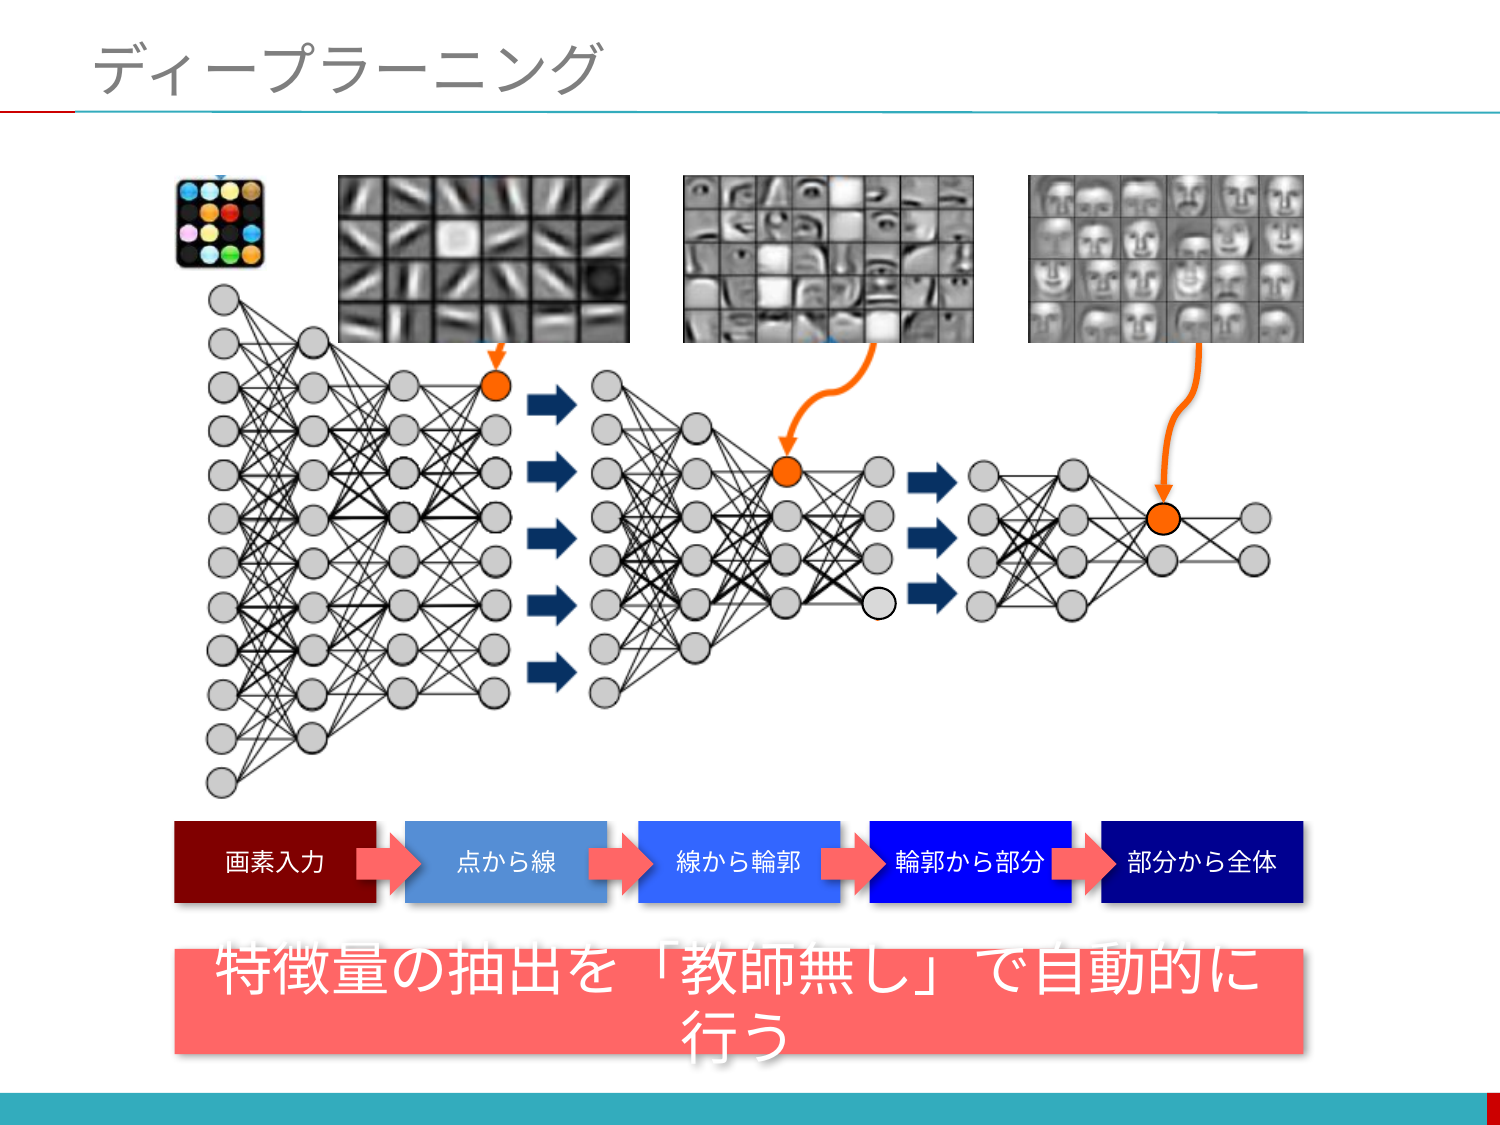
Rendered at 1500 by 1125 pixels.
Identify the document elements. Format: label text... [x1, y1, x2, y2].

text_box 線から輪郭 [636, 830, 842, 905]
text_box 特徴量の抽出を「教師無し」で自動的に行う [172, 947, 1306, 1056]
title ディープラーニング [75, 33, 1500, 102]
text_box [819, 830, 889, 898]
text_box [586, 830, 656, 898]
text_box 画素入力 [172, 828, 379, 905]
text_box [354, 830, 424, 898]
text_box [174, 141, 1343, 822]
text_box 輪郭から部分 [868, 830, 1074, 905]
text_box 点から線 [403, 830, 609, 905]
text_box [1049, 830, 1119, 898]
text_box 部分から全体 [1099, 830, 1305, 905]
